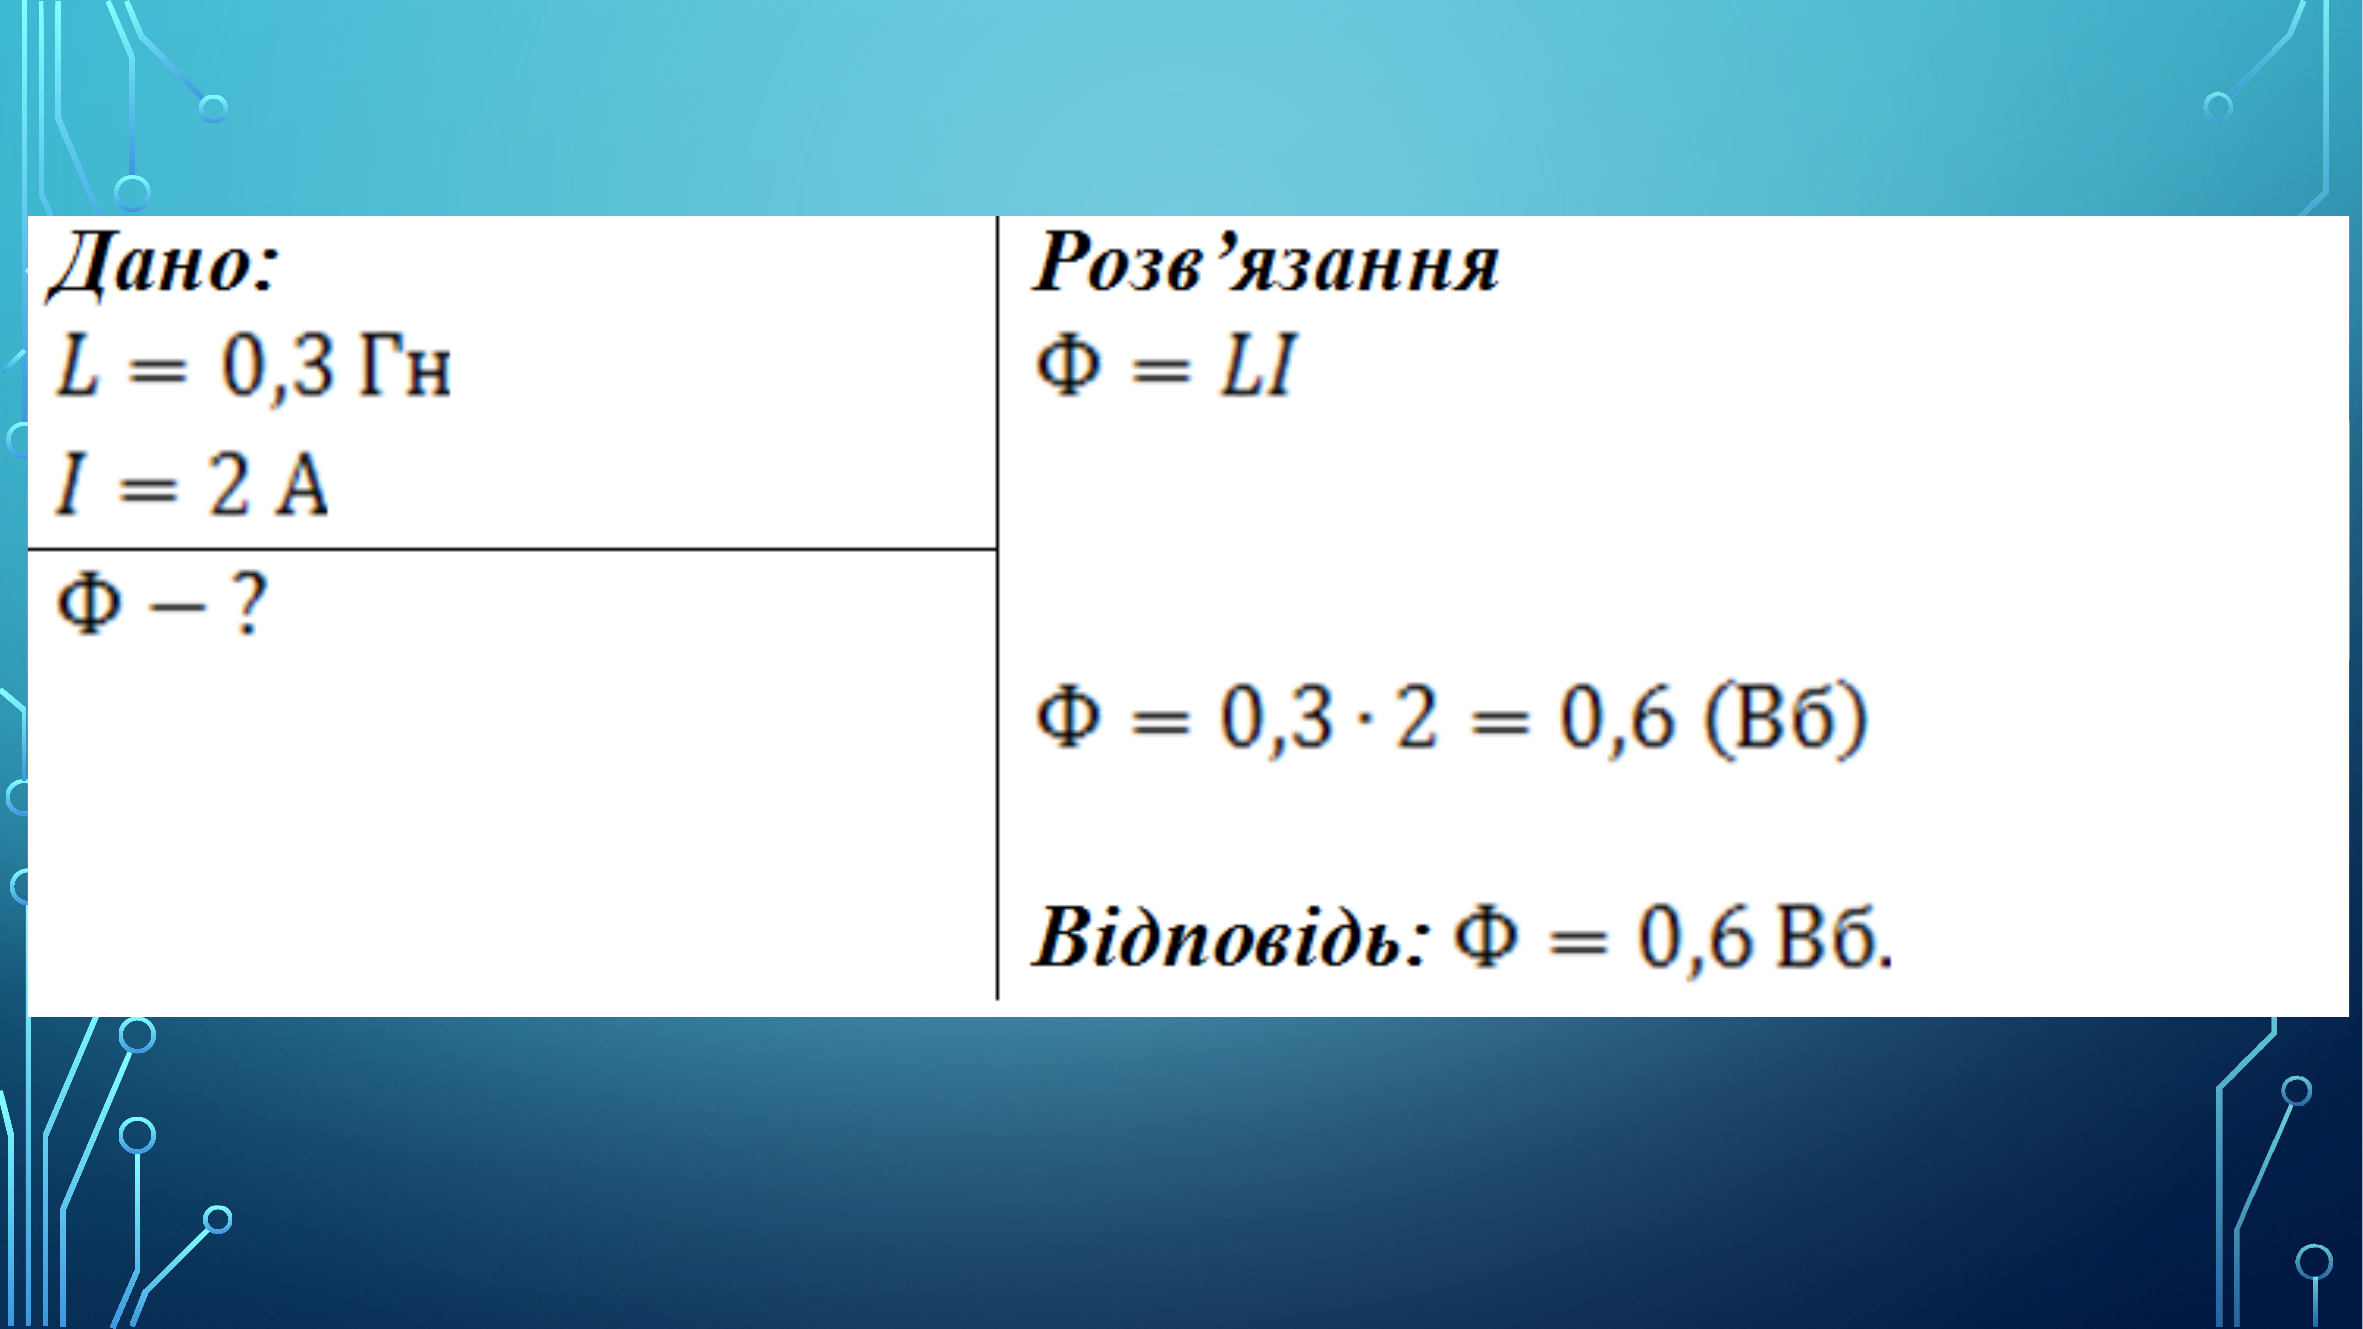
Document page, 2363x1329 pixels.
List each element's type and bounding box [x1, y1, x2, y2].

picture [27, 216, 2350, 1017]
